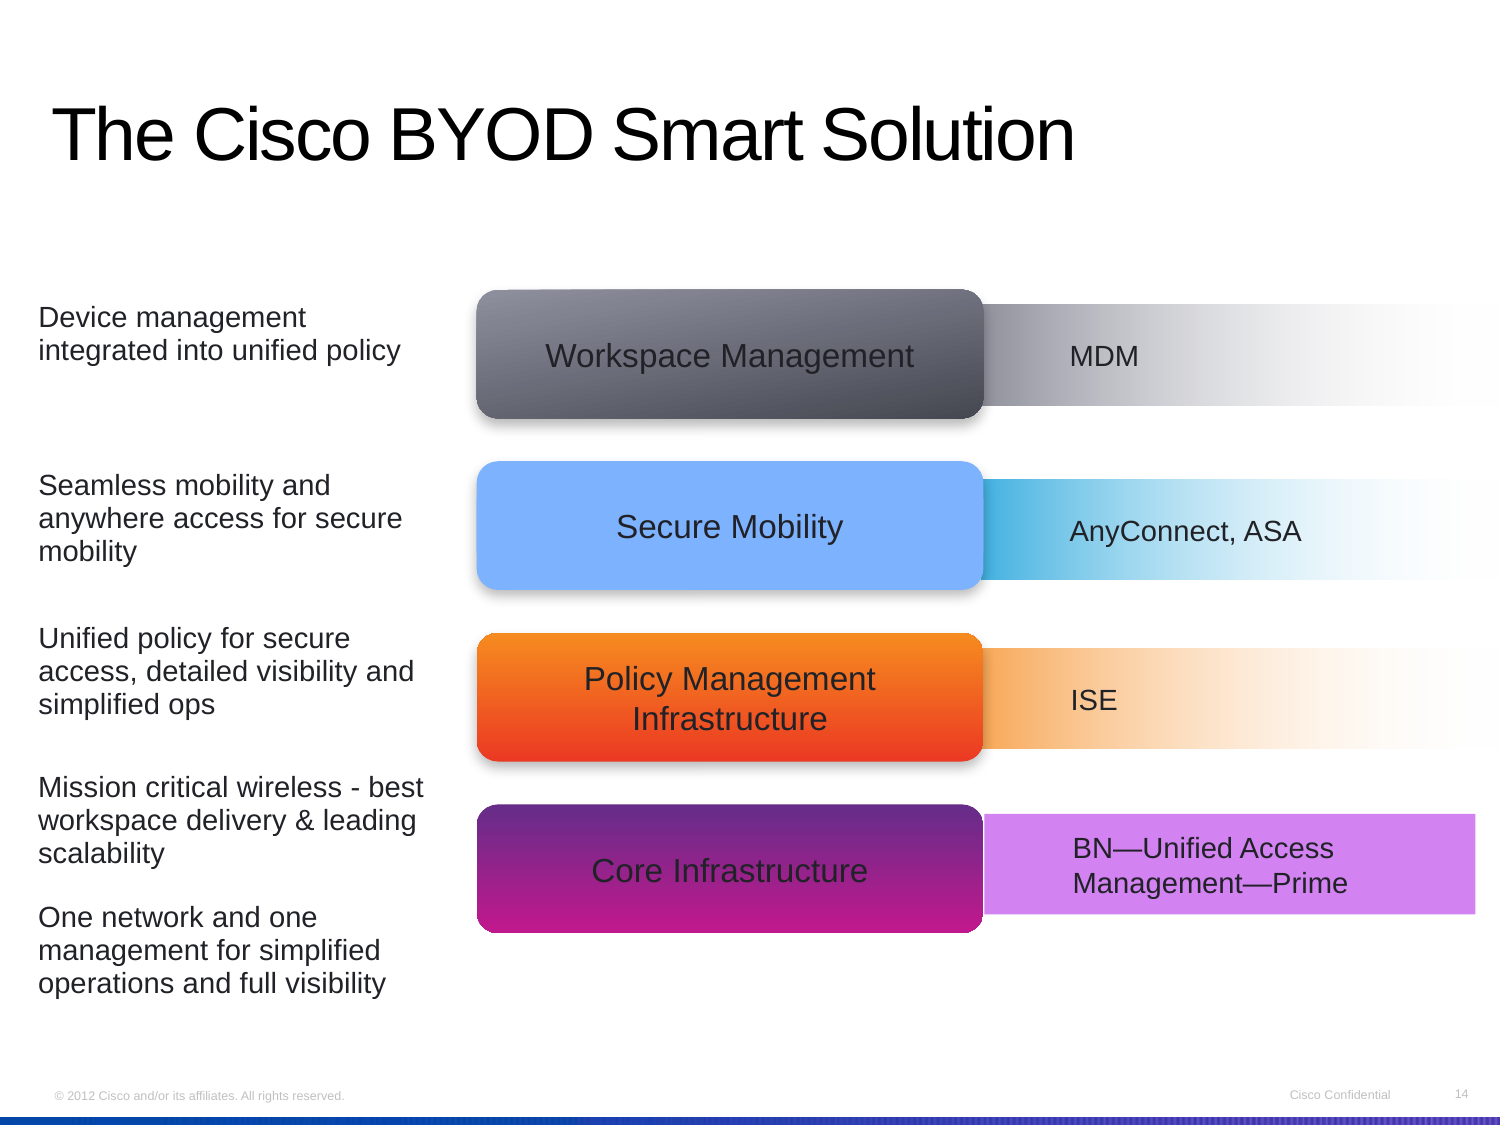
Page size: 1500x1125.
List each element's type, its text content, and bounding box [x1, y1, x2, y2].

text_box MDM [988, 303, 1500, 407]
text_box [476, 804, 984, 934]
text_box Mission critical wireless - best workspace delivery & leading scalability One network and one management for simplified operations and full visibility [23, 763, 455, 953]
text_box ISE [988, 646, 1500, 751]
text_box Device management integrated into unified policy [23, 293, 455, 389]
text_box BN—Unified Access Management—Prime [988, 812, 1477, 917]
text_box Unified policy for secure access, detailed visibility and simplified ops [23, 614, 455, 710]
title The Cisco BYOD Smart Solution [37, 45, 1447, 183]
text_box AnyConnect, ASA [989, 477, 1500, 582]
picture [0, 1117, 1500, 1125]
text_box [476, 632, 984, 762]
text_box Seamless mobility and anywhere access for secure mobility [23, 461, 455, 557]
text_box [476, 460, 984, 591]
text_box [476, 289, 984, 419]
